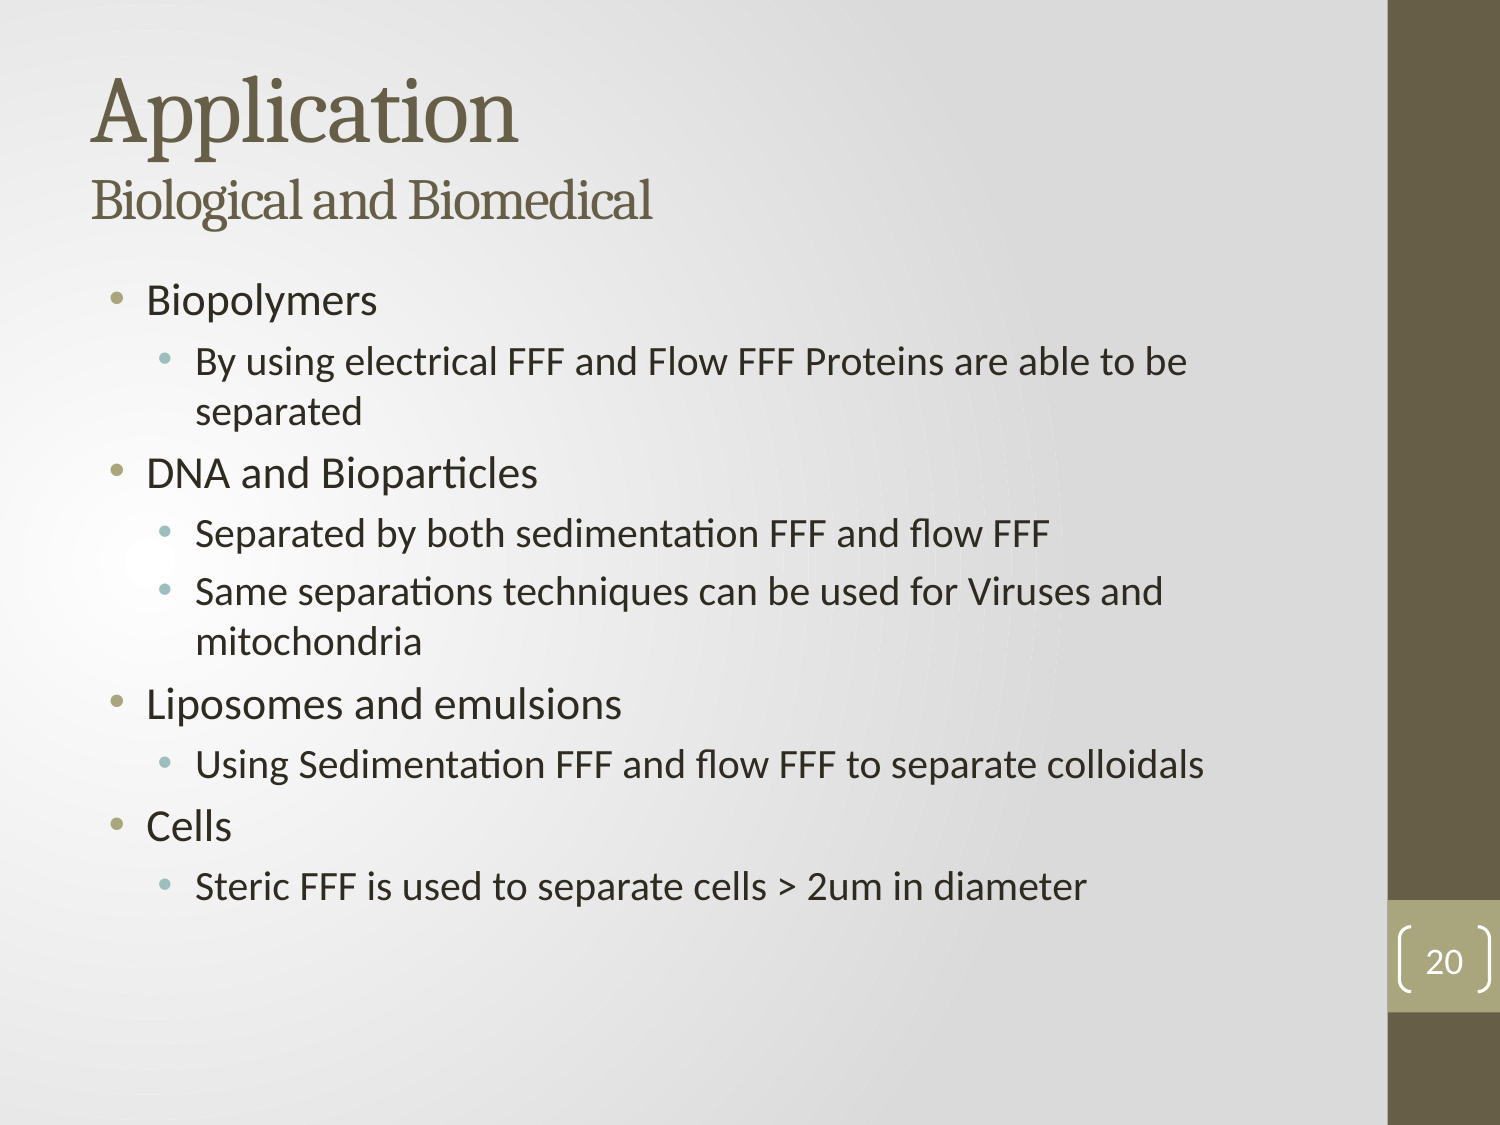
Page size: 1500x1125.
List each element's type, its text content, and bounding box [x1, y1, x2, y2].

list Biopolymers By using electrical FFF and Flow FFF Proteins are able to be separated DNA and Bioparticles Separated by both sedimentation FFF and flow FFF Same separations techniques can be used for Viruses and mitochondria Liposomes and emulsions Using Sedimentation FFF and flow FFF to separate colloidals Cells Steric FFF is used to separate cells > 2um in diameter [75, 262, 1325, 1050]
title Application Biological and Biomedical [75, 45, 1325, 233]
slide_number 20 [1397, 925, 1492, 994]
